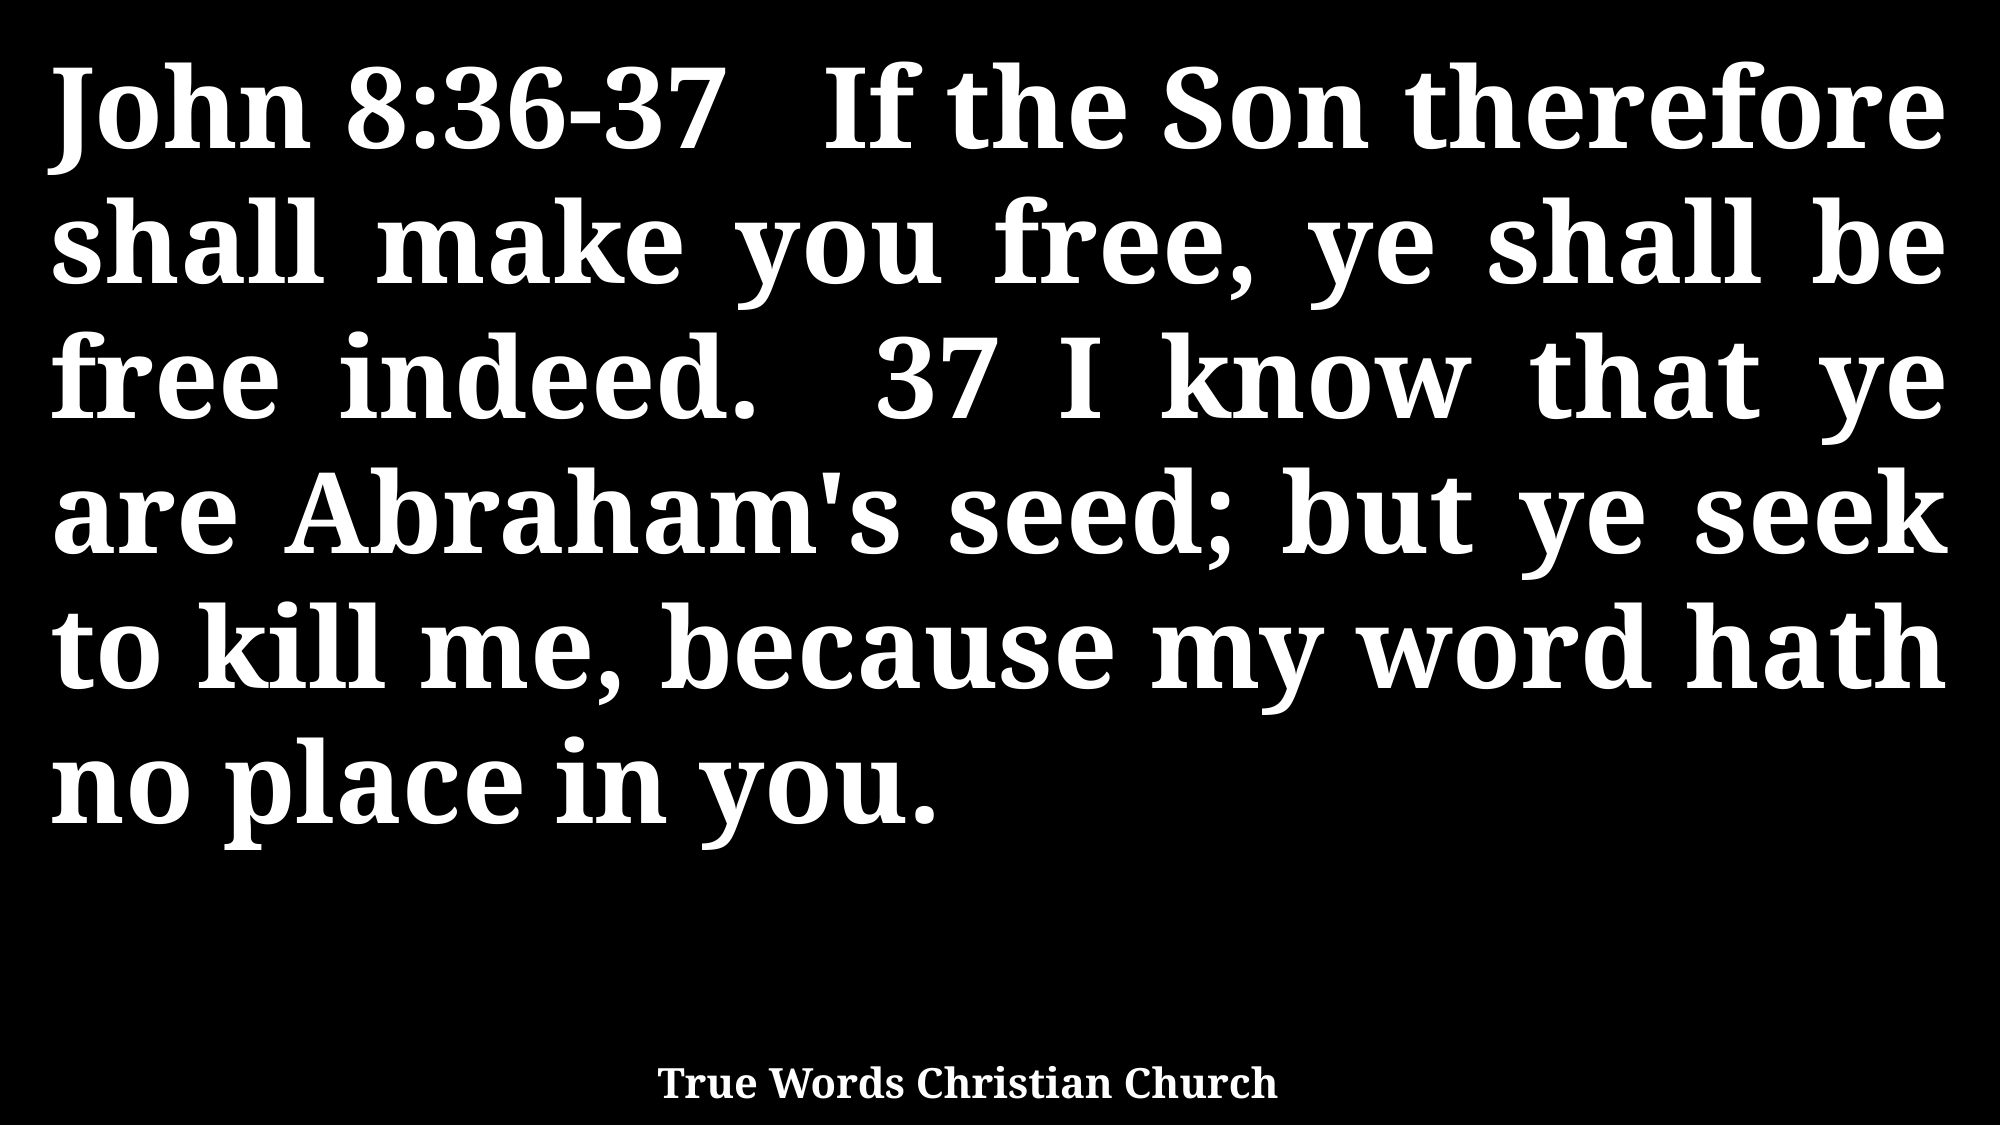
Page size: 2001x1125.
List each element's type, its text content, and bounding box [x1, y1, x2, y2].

text_box John 8:36-37 If the Son therefore shall make you free, ye shall be free indeed. 37 I know that ye are Abraham's seed; but ye seek to kill me, because my word hath no place in you. [35, 28, 1965, 853]
text_box True Words Christian Church [642, 1049, 1294, 1114]
